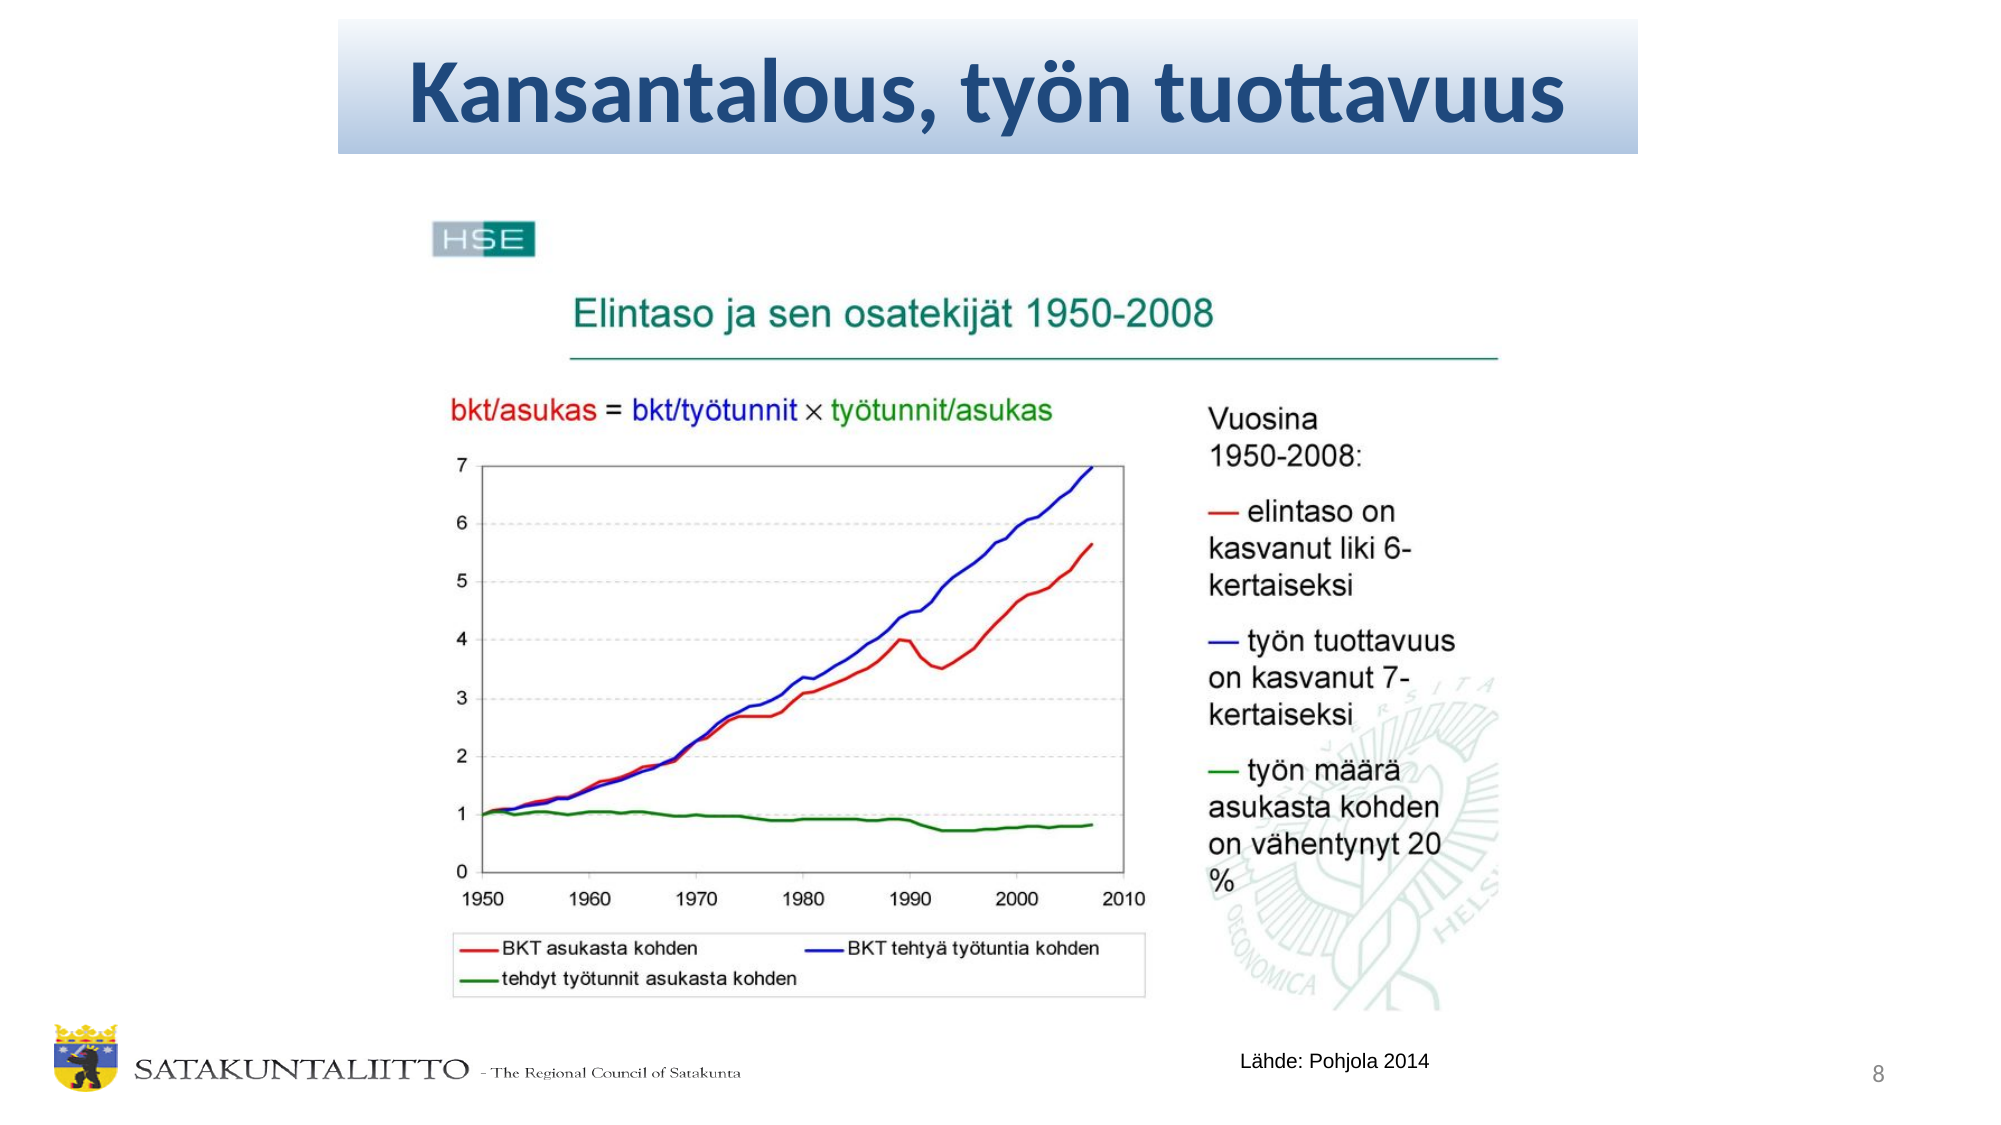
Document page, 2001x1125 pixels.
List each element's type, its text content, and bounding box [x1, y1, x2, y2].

title Kansantalous, työn tuottavuus [338, 19, 1638, 154]
slide_number 8 [1433, 1042, 1900, 1103]
picture [54, 1023, 118, 1092]
picture [426, 219, 1503, 1012]
picture [133, 1058, 742, 1080]
text_box Lähde: Pohjola 2014 [1225, 1040, 1445, 1081]
